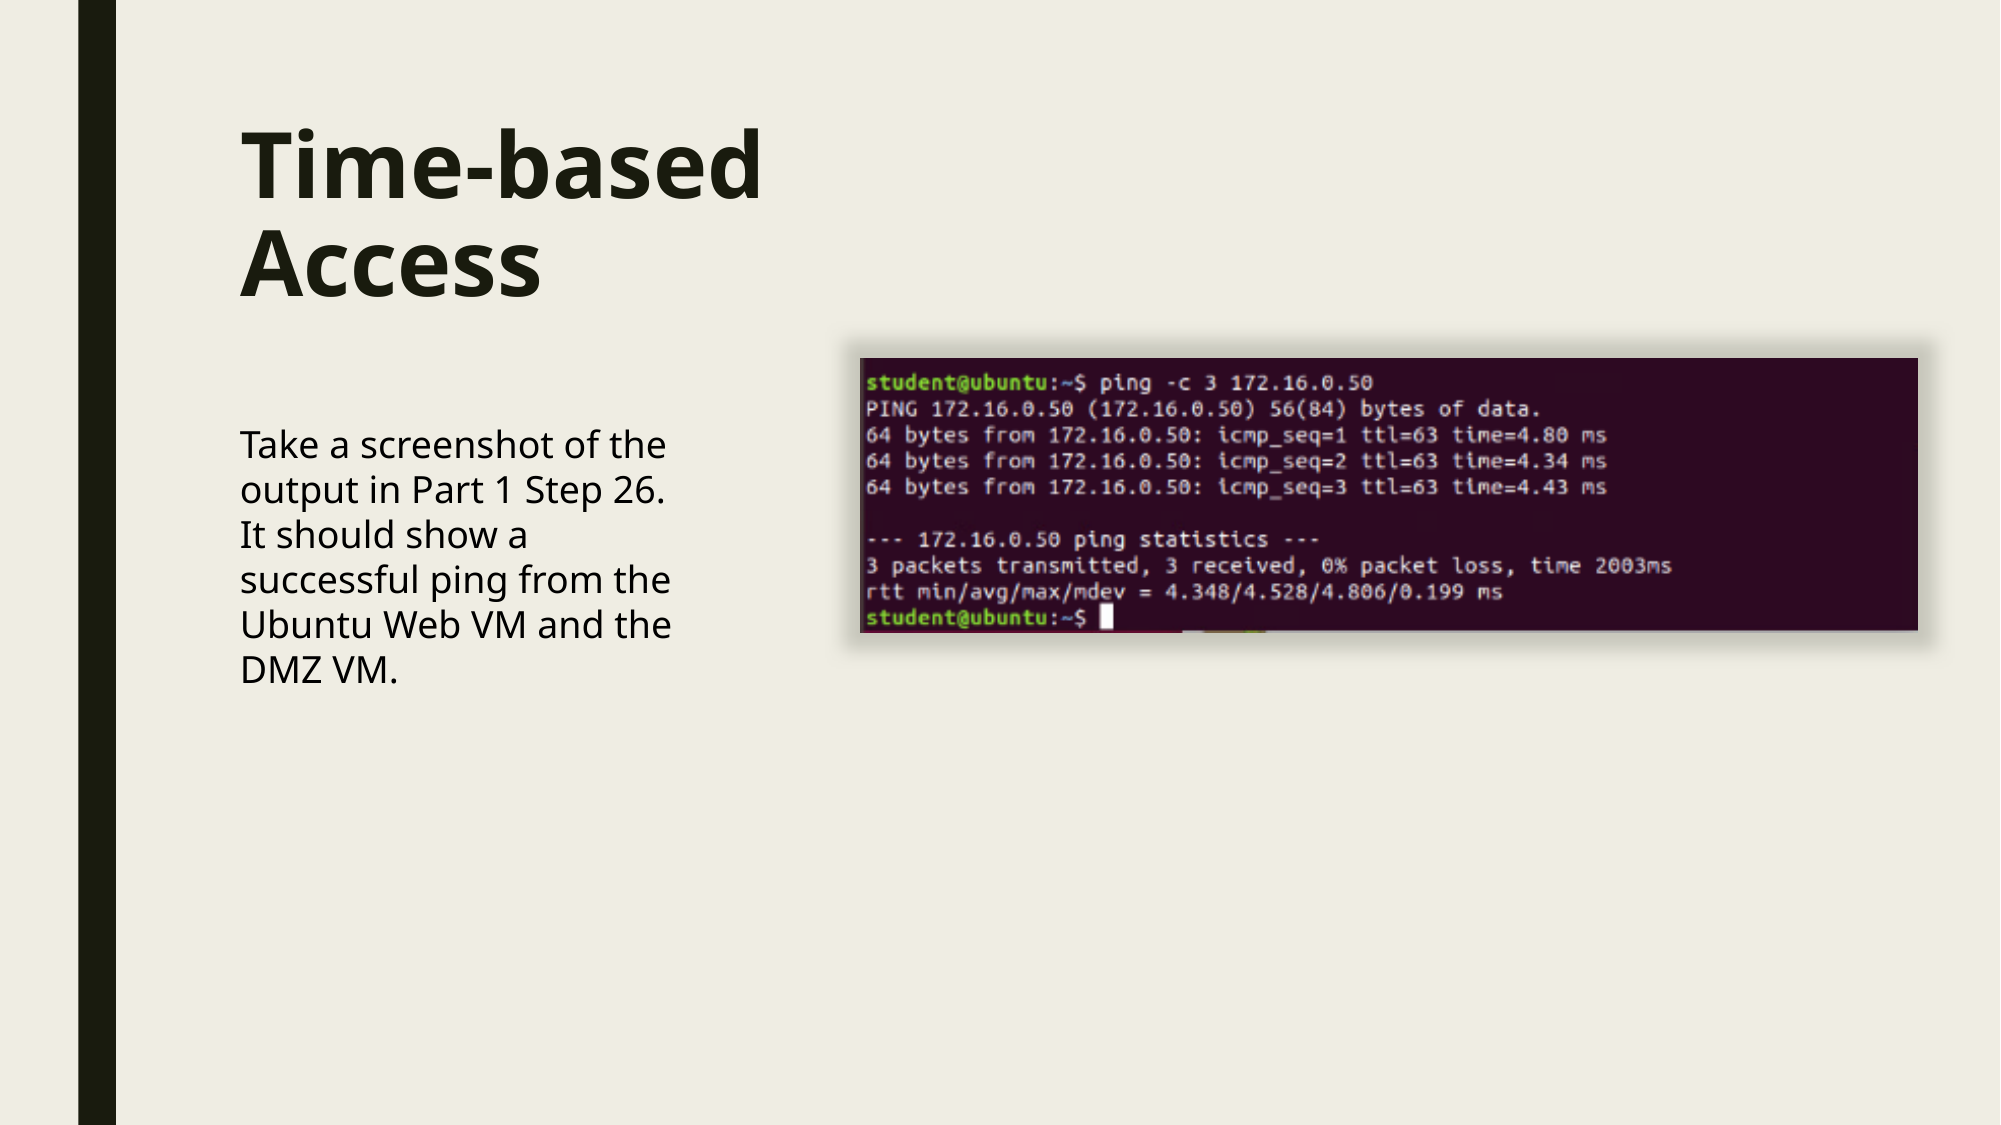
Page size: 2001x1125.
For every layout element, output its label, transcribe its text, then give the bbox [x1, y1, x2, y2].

text_box Take a screenshot of the output in Part 1 Step 26. It should show a successful ping from the Ubuntu Web VM and the DMZ VM. [224, 413, 707, 699]
title Time-based Access [225, 112, 887, 357]
picture [860, 358, 1918, 633]
